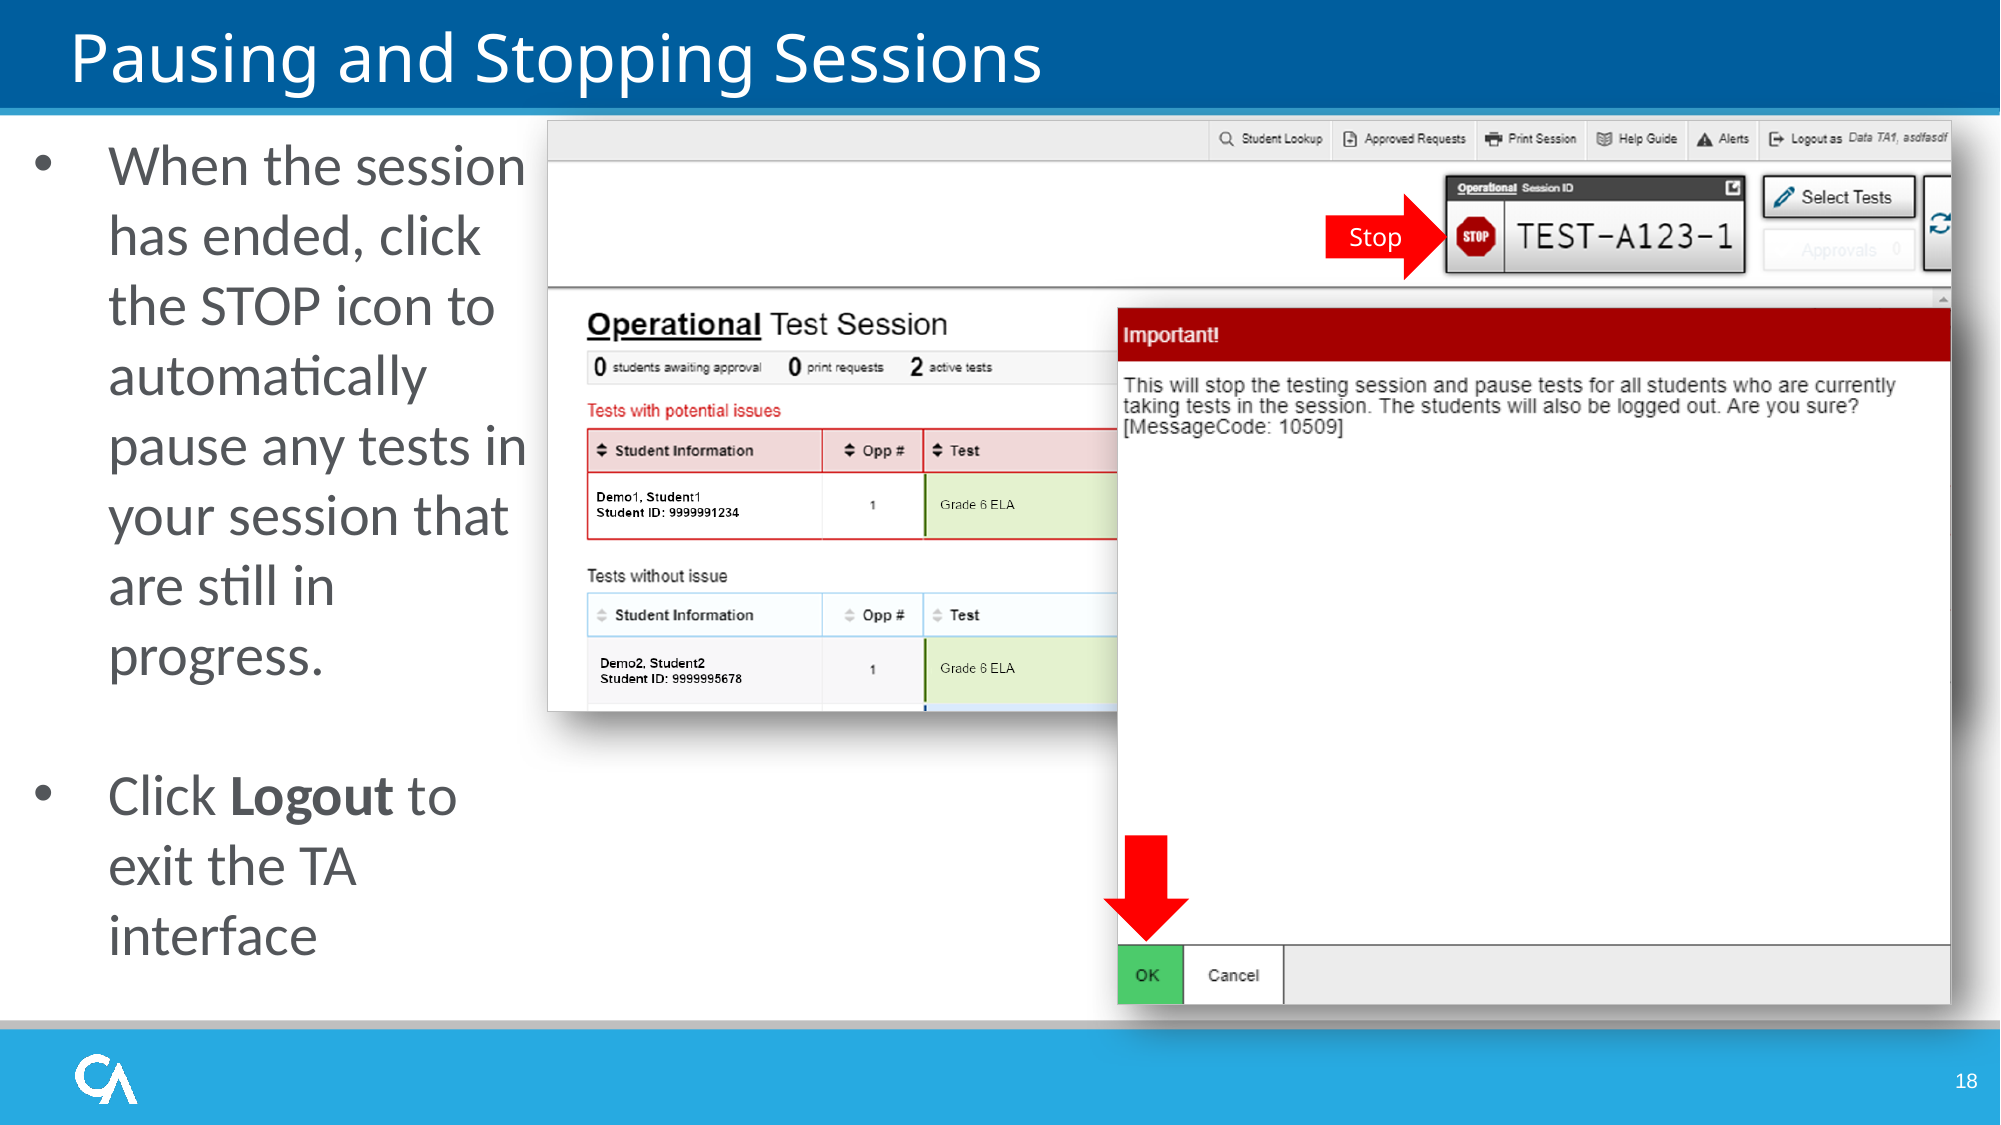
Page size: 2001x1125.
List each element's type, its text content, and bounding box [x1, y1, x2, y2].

title Pausing and Stopping Sessions [69, 10, 1878, 96]
text_box When the session has ended, click the STOP icon to automatically pause any tests in your session that are still in progress. Click Logout to exit the TA interface [18, 119, 564, 975]
picture [75, 1054, 138, 1104]
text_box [547, 119, 1952, 712]
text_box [1105, 307, 1952, 1005]
slide_number 18 [1877, 1057, 1993, 1103]
